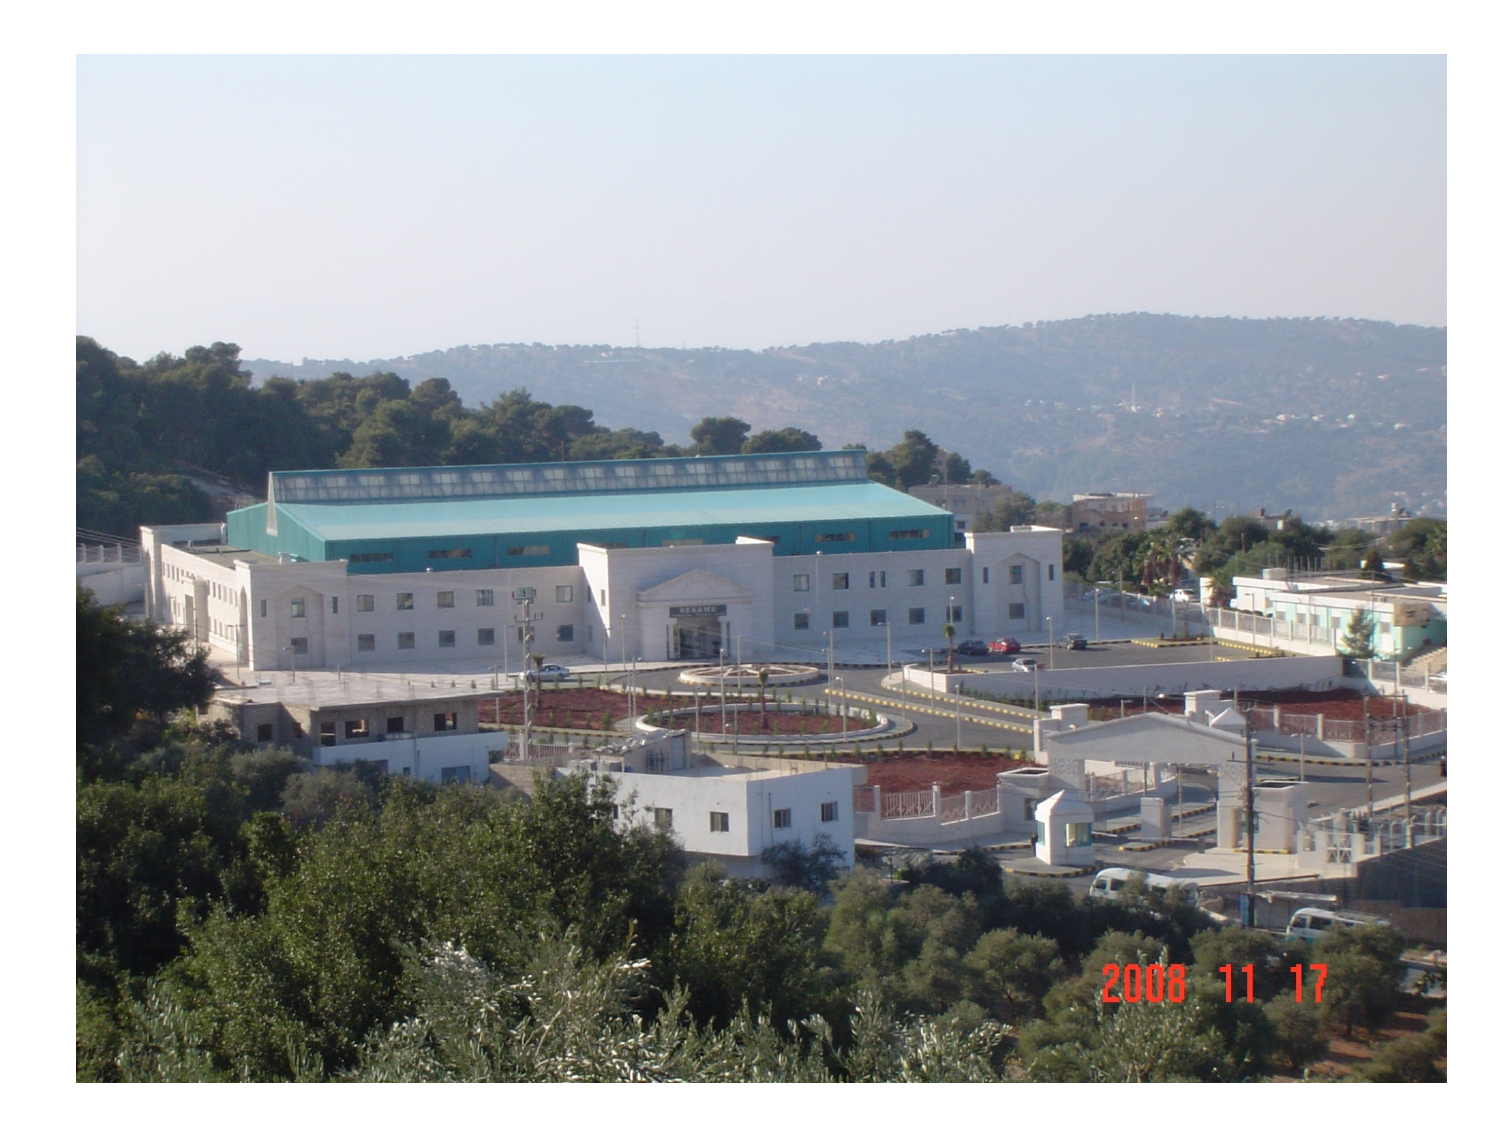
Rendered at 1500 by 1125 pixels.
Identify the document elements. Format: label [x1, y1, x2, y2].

picture [76, 54, 1448, 1083]
